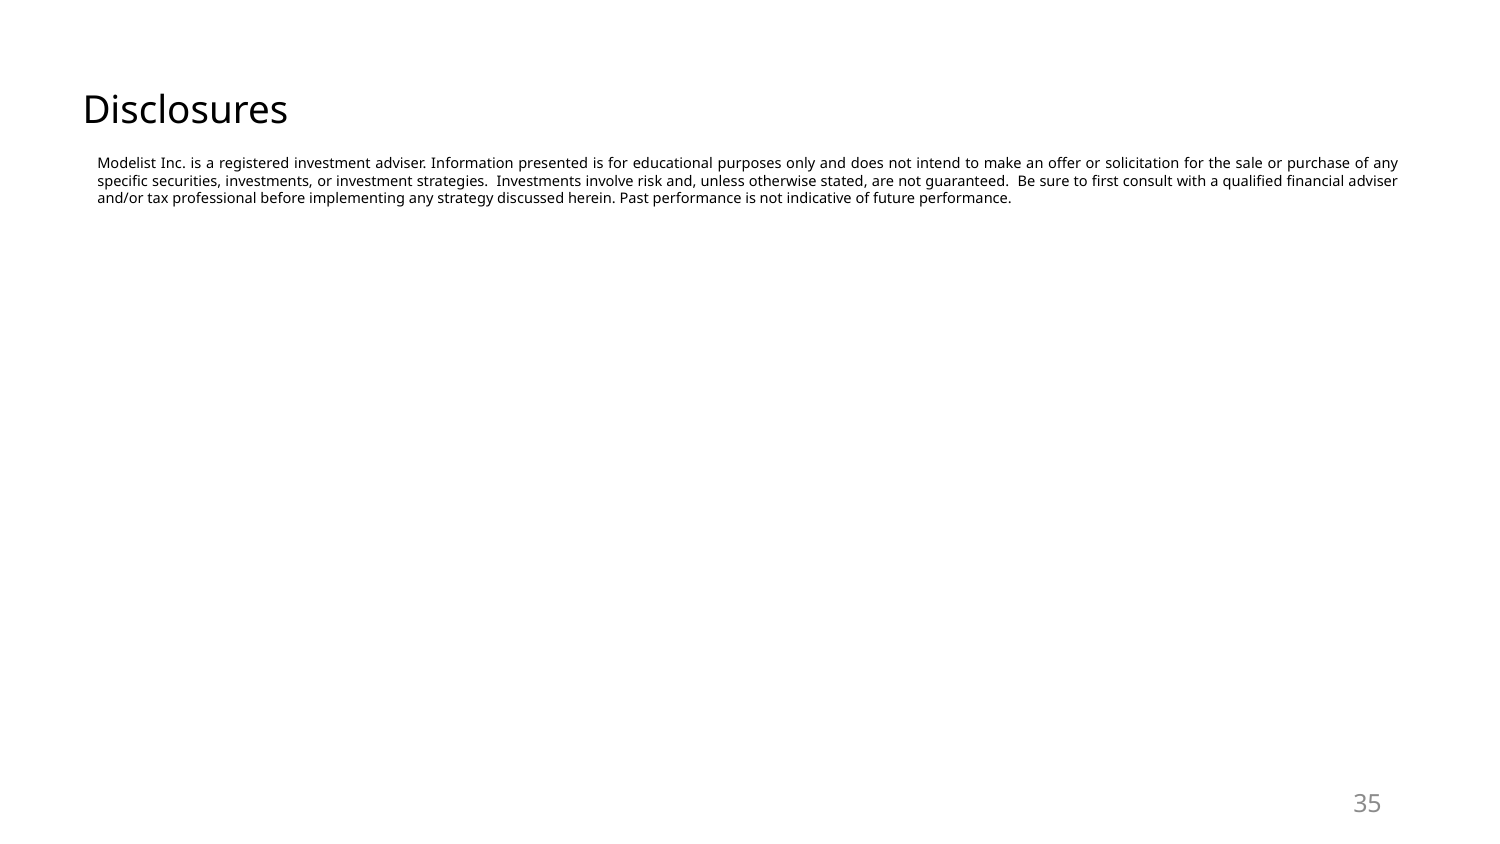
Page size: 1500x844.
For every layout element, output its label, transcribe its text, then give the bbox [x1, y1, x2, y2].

text_box Modelist Inc. is a registered investment adviser. Information presented is for educational purposes only and does not intend to make an offer or solicitation for the sale or purchase of any specific securities, investments, or investment strategies. Investments involve risk and, unless otherwise stated, are not guaranteed. Be sure to first consult with a qualified financial adviser and/or tax professional before implementing any strategy discussed herein. Past performance is not indicative of future performance. [82, 146, 1414, 214]
slide_number 35 [1059, 782, 1397, 827]
text_box Disclosures [82, 77, 1414, 132]
